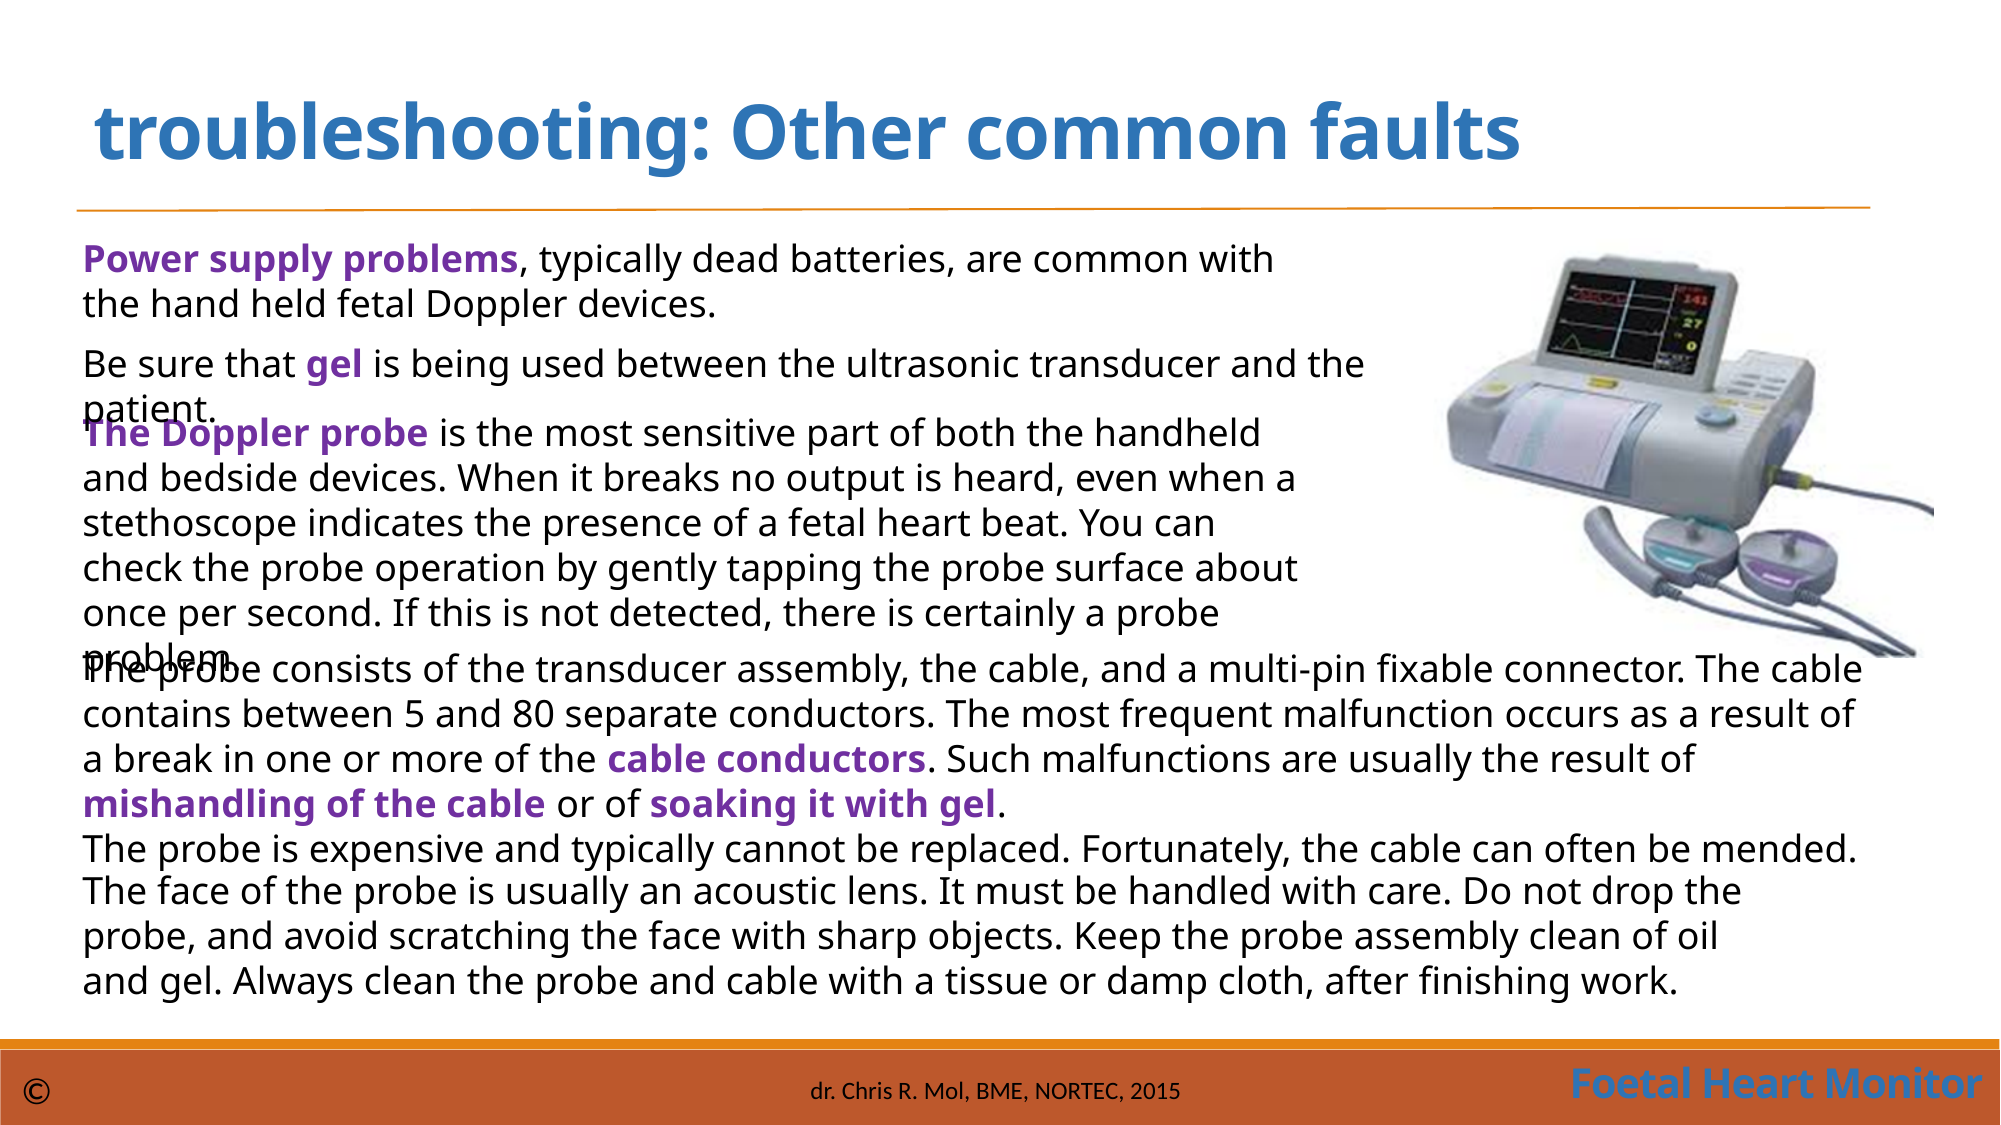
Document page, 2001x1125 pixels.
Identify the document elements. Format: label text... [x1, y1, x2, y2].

text_box Power supply problems, typically dead batteries, are common with the hand held fetal Doppler devices. [67, 228, 1349, 332]
text_box The probe consists of the transducer assembly, the cable, and a multi-pin fixable connector. The cable contains between 5 and 80 separate conductors. The most frequent malfunction occurs as a result of a break in one or more of the cable conductors. Such malfunctions are usually the result of mishandling of the cable or of soaking it with gel. The probe is expensive and typically cannot be replaced. Fortunately, the cable can often be mended. [67, 637, 1893, 878]
text_box dr. Chris R. Mol, BME, NORTEC, 2015 [68, 1067, 1498, 1112]
picture [1432, 235, 1935, 659]
text_box The Doppler probe is the most sensitive part of both the handheld and bedside devices. When it breaks no output is heard, even when a stethoscope indicates the presence of a fetal heart beat. You can check the probe operation by gently tapping the probe surface about once per second. If this is not detected, there is certainly a probe problem. [67, 437, 1337, 637]
text_box Foetal Heart Monitor [1498, 1056, 1998, 1115]
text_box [76, 207, 1871, 212]
text_box © [6, 1059, 68, 1120]
title troubleshooting: Other common faults [78, 72, 1545, 183]
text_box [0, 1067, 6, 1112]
text_box The face of the probe is usually an acoustic lens. It must be handled with care. Do not drop the probe, and avoid scratching the face with sharp objects. Keep the probe assembly clean of oil and gel. Always clean the probe and cable with a tissue or damp cloth, after finishing work. [67, 859, 1809, 1009]
text_box Be sure that gel is being used between the ultrasonic transducer and the patient. [67, 332, 1394, 437]
